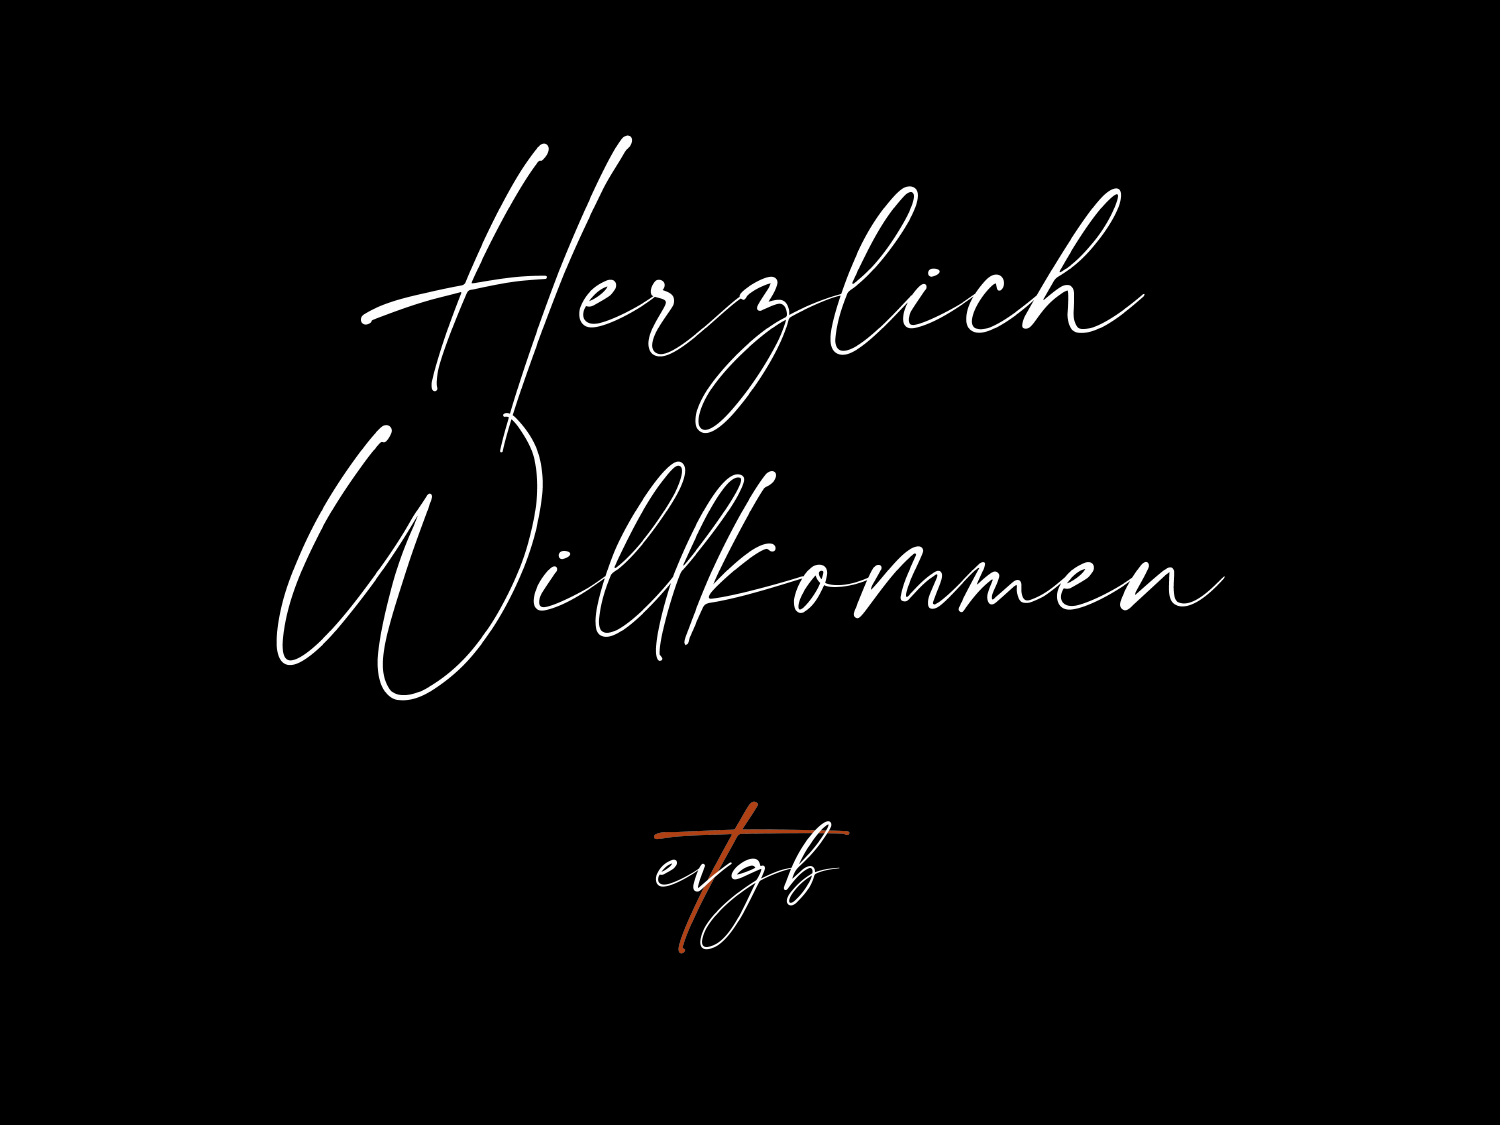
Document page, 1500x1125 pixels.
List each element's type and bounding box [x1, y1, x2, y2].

picture [216, 87, 1284, 752]
picture [645, 772, 855, 981]
